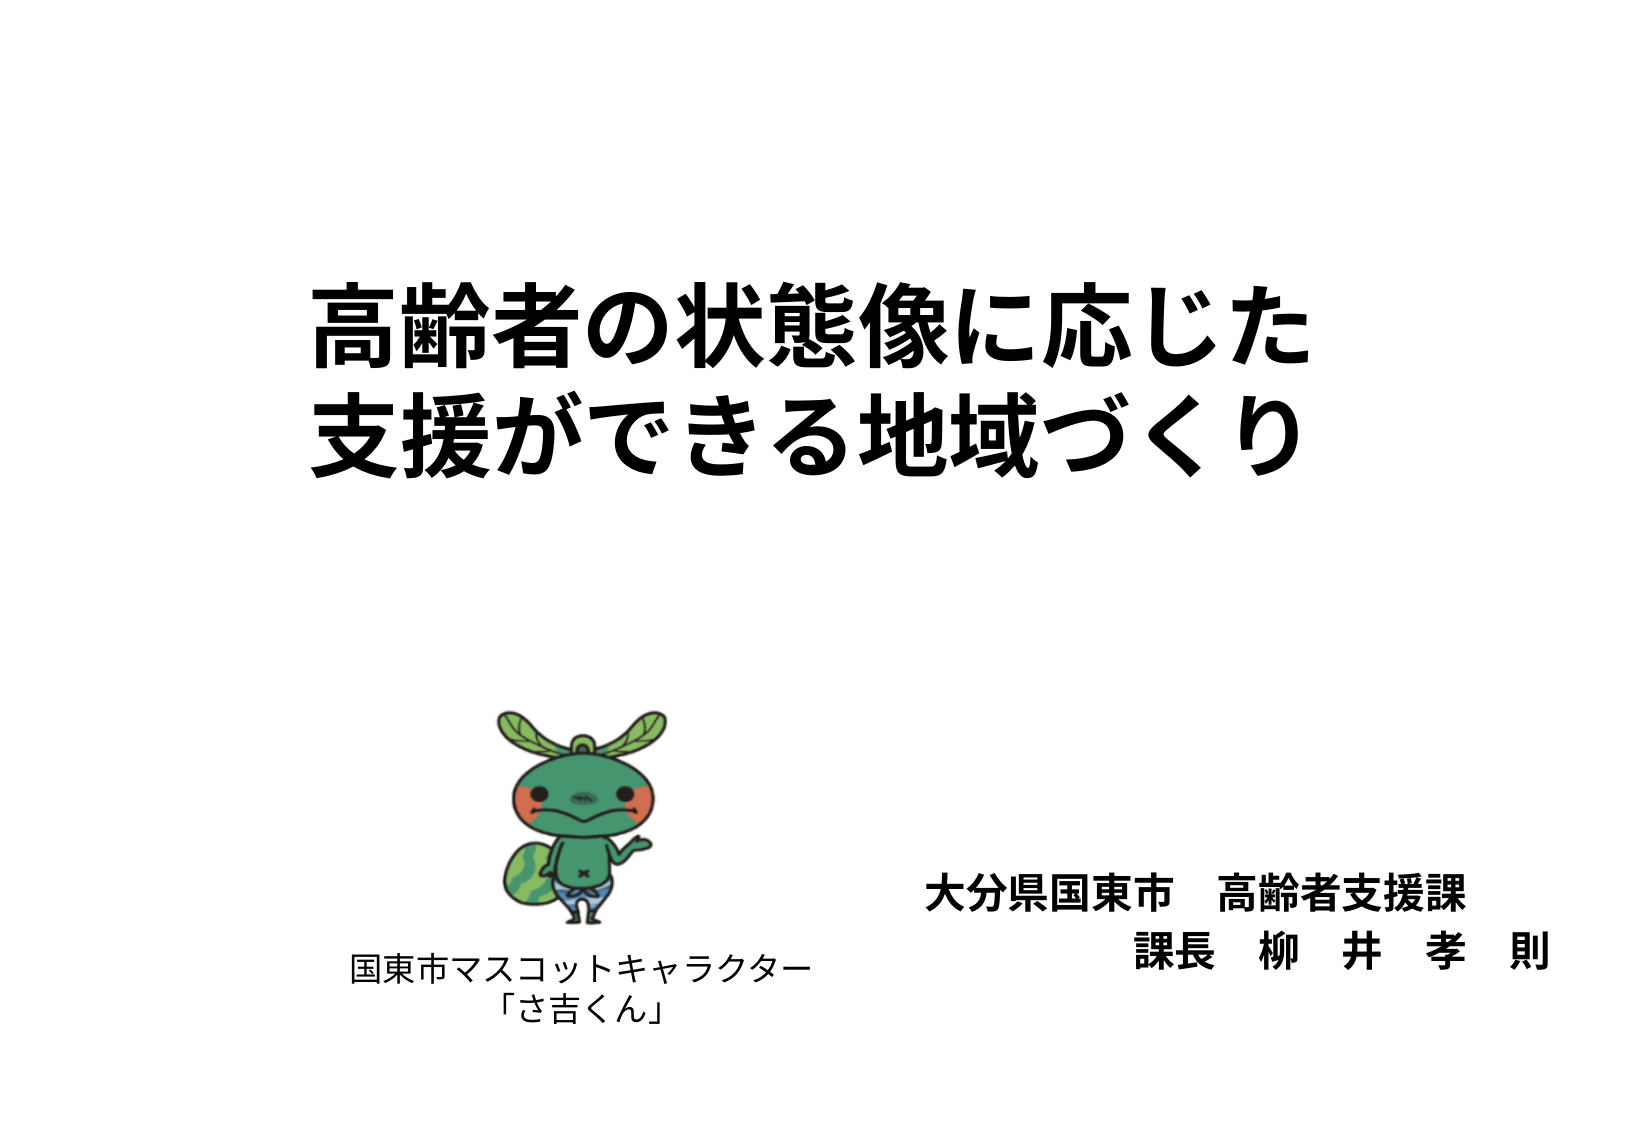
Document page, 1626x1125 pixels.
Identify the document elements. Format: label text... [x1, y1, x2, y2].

text_box 大分県国東市 高齢者支援課 課長 柳 井 孝 則 [909, 859, 1566, 983]
picture [457, 703, 703, 934]
text_box 国東市マスコットキャラクター 「さ吉くん」 [335, 940, 829, 1036]
text_box 高齢者の状態像に応じた 支援ができる地域づくり [0, 148, 1625, 610]
